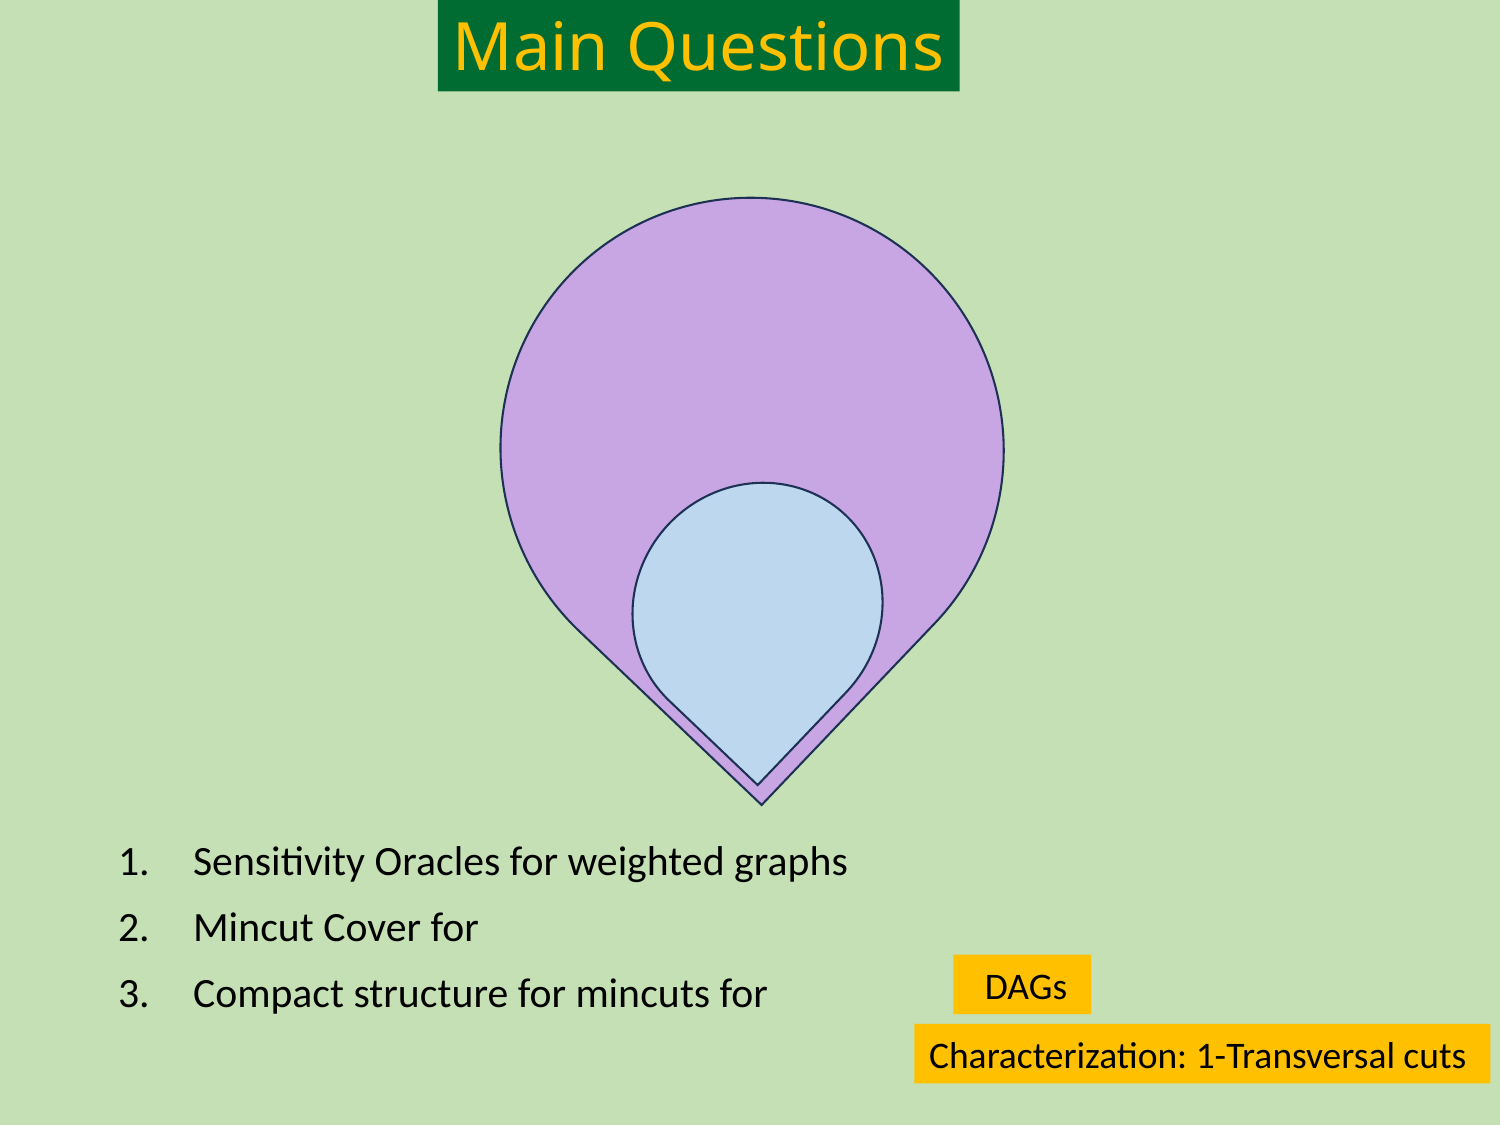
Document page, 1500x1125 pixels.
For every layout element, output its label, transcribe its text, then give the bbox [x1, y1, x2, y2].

text_box Characterization: 1-Transversal cuts [914, 1023, 1491, 1084]
text_box [499, 196, 1005, 807]
text_box Main Questions [437, 0, 960, 92]
text_box [631, 481, 884, 787]
